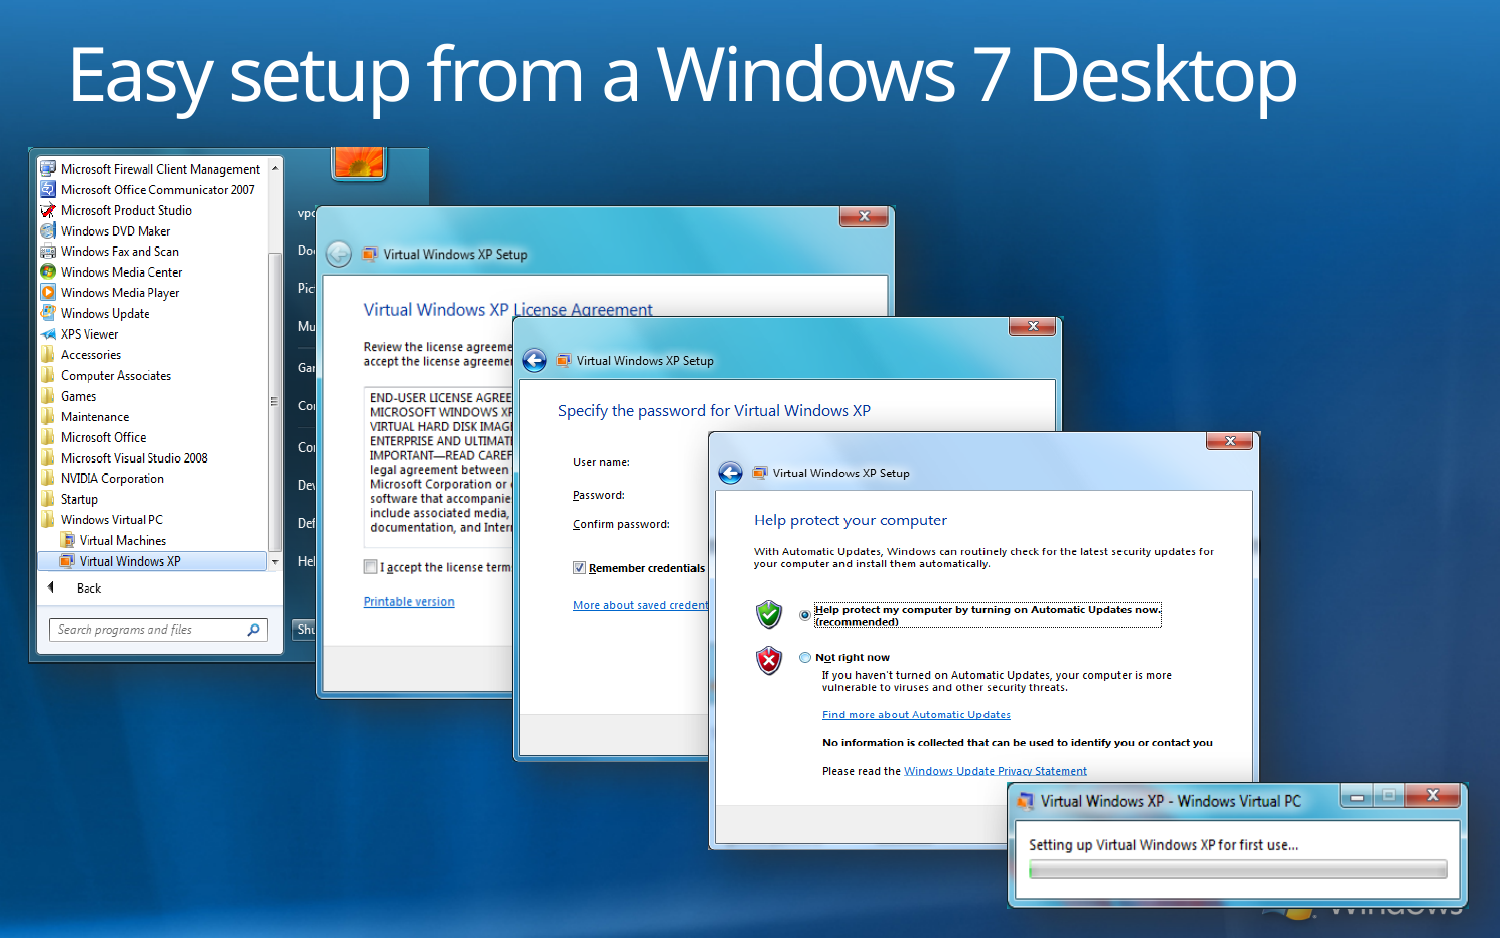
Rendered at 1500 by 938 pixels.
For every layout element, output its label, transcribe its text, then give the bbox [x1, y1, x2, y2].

picture [0, 0, 1500, 938]
title Easy setup from a Windows 7 Desktop [66, 36, 1500, 119]
